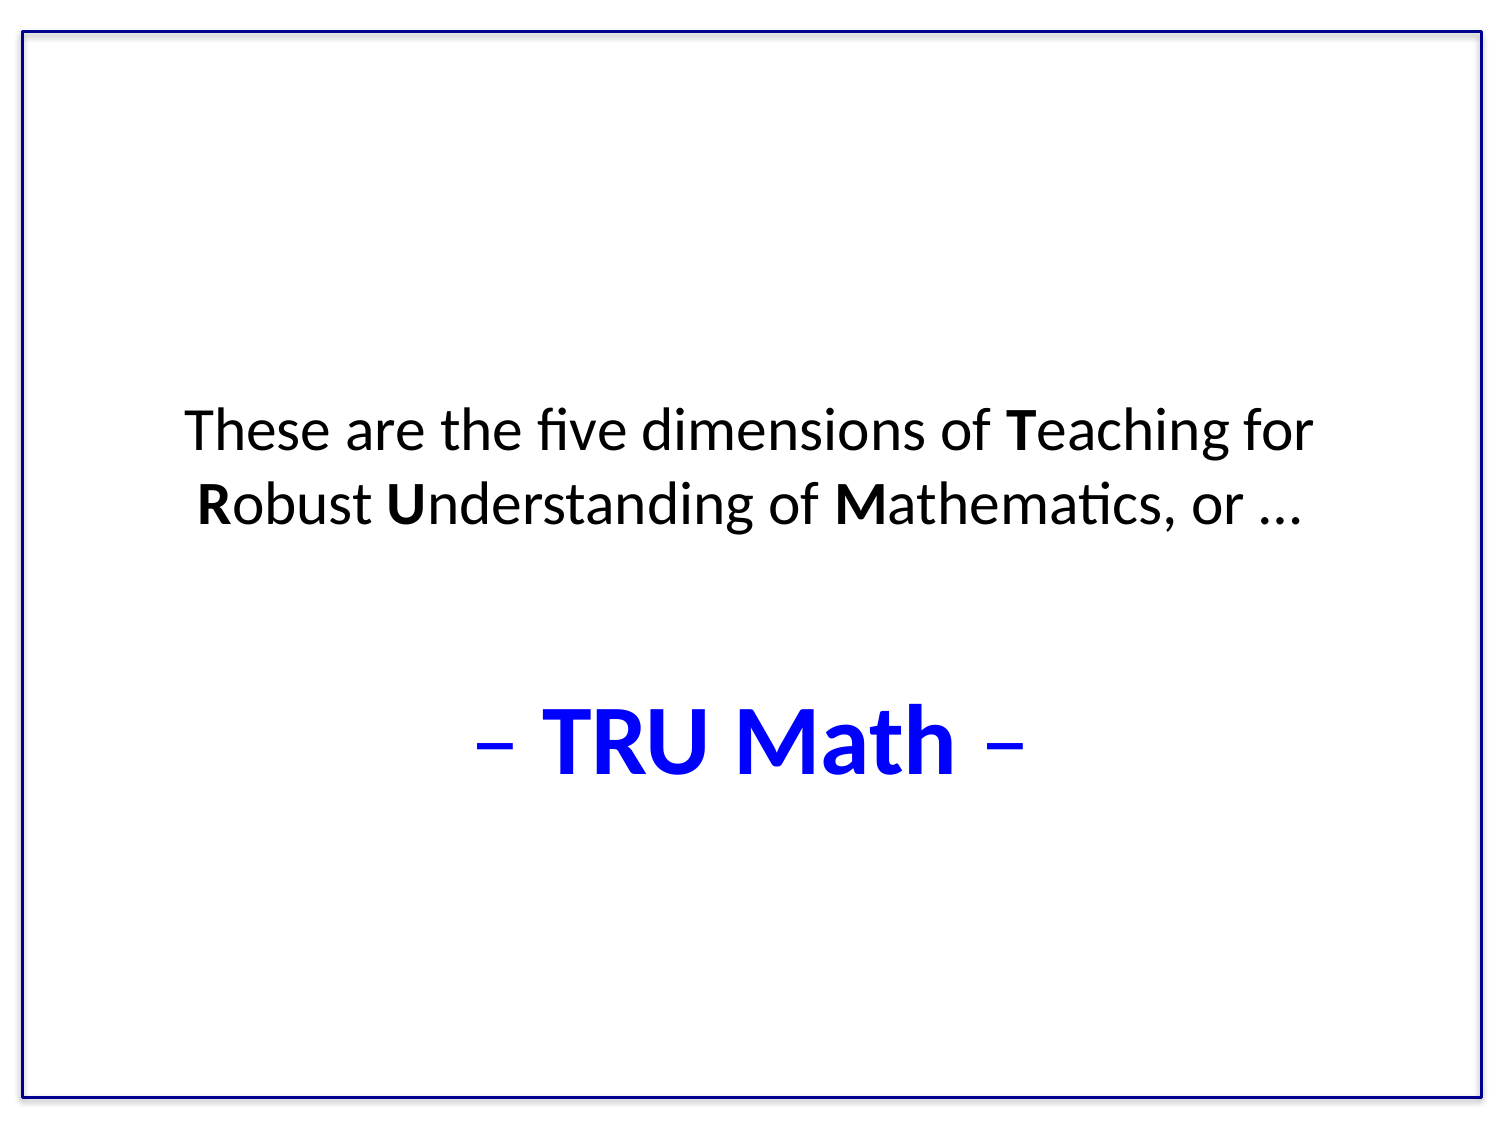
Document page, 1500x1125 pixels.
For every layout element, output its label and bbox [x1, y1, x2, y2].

text_box [21, 31, 1482, 1098]
